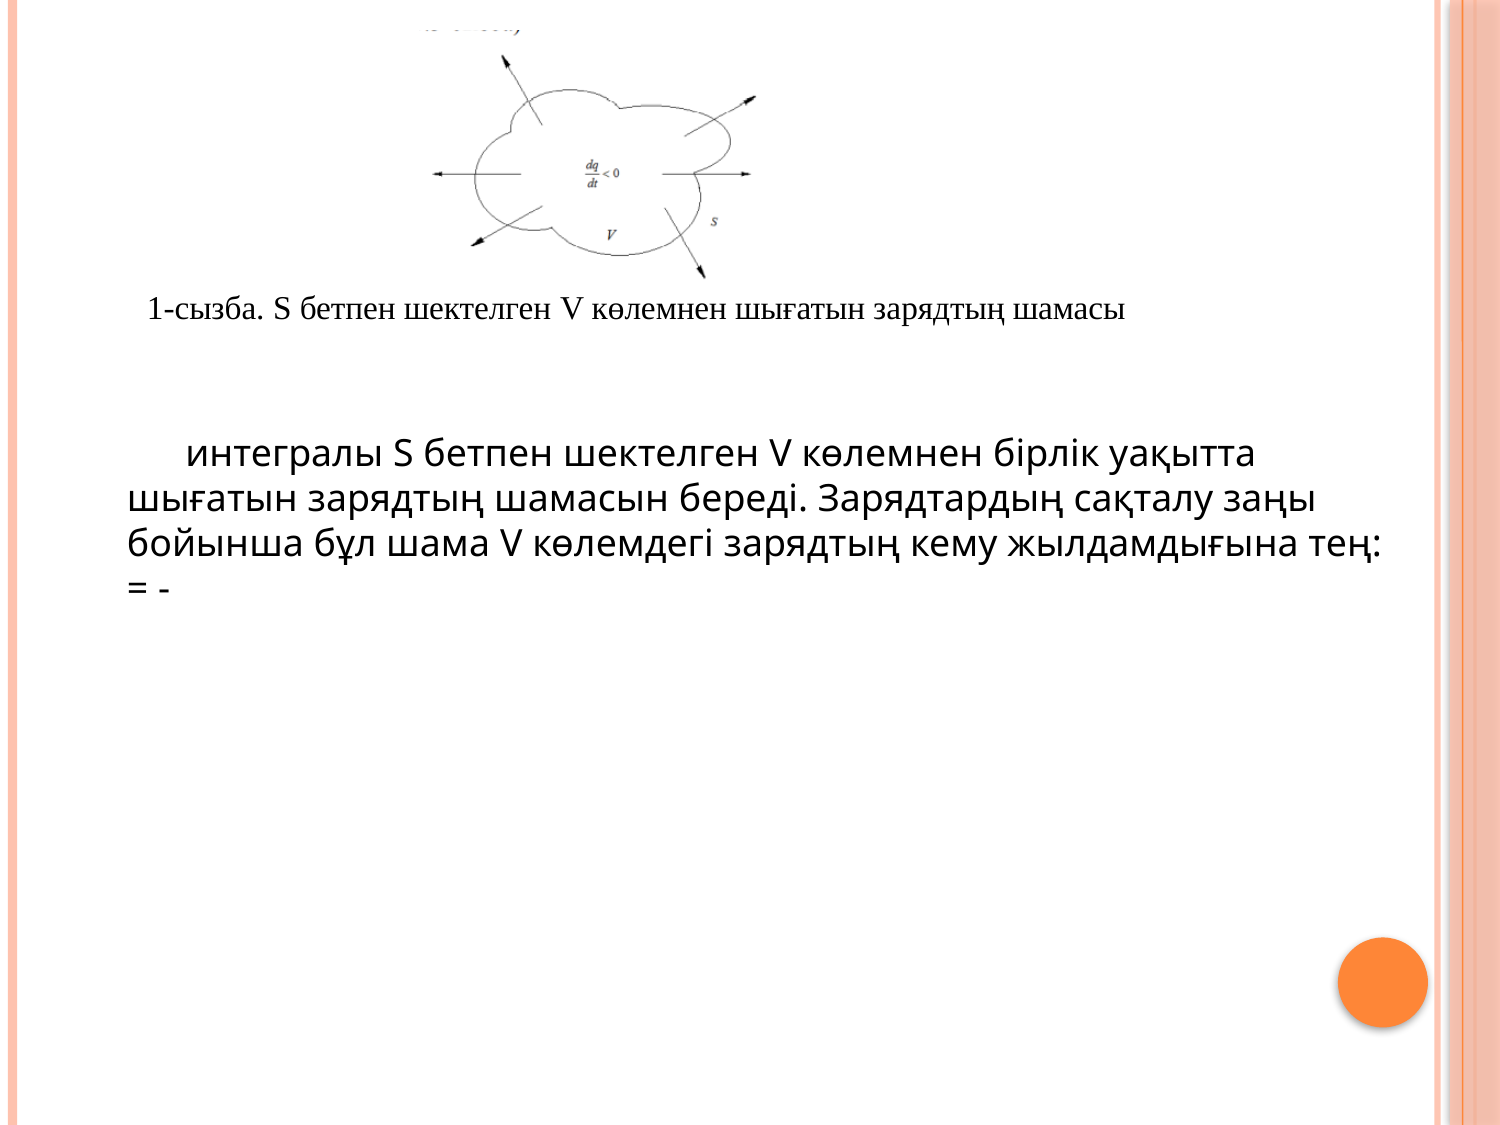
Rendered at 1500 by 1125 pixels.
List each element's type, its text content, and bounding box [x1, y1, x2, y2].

text_box 1-сызба. S бетпен шектелген V көлемнен шығатын зарядтың шамасы [132, 278, 1479, 334]
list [418, 30, 806, 296]
